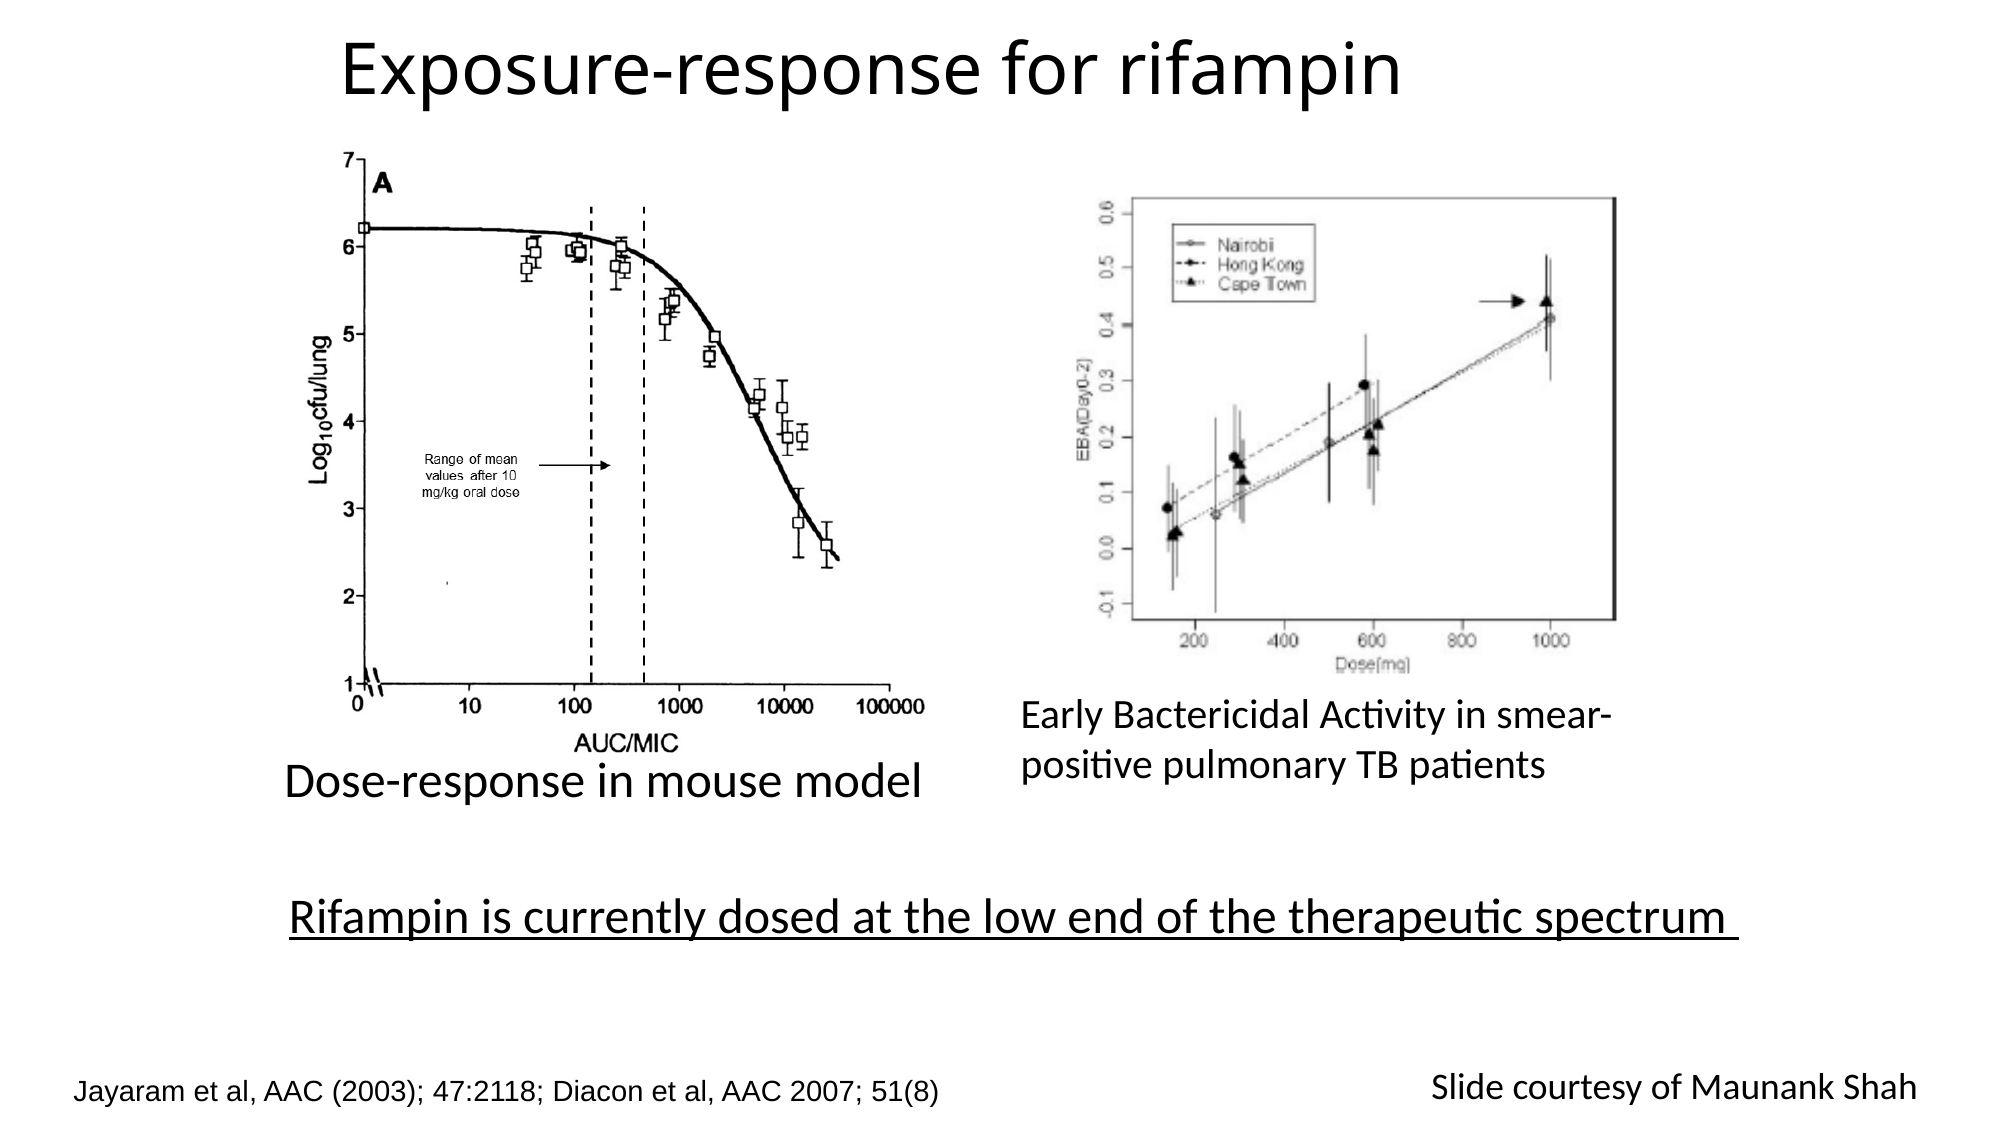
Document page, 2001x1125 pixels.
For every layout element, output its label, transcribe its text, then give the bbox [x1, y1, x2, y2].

text_box Dose-response in mouse model [269, 739, 1645, 935]
text_box Early Bactericidal Activity in smear-positive pulmonary TB patients [1005, 679, 1706, 795]
text_box Rifampin is currently dosed at the low end of the therapeutic spectrum [274, 876, 1754, 996]
title Exposure-response for rifampin [324, 24, 1675, 118]
picture [301, 144, 931, 757]
text_box Slide courtesy of Maunank Shah [1416, 1054, 1934, 1115]
text_box Jayaram et al, AAC (2003); 47:2118; Diacon et al, AAC 2007; 51(8) [58, 1065, 1040, 1115]
picture [937, 149, 1688, 674]
